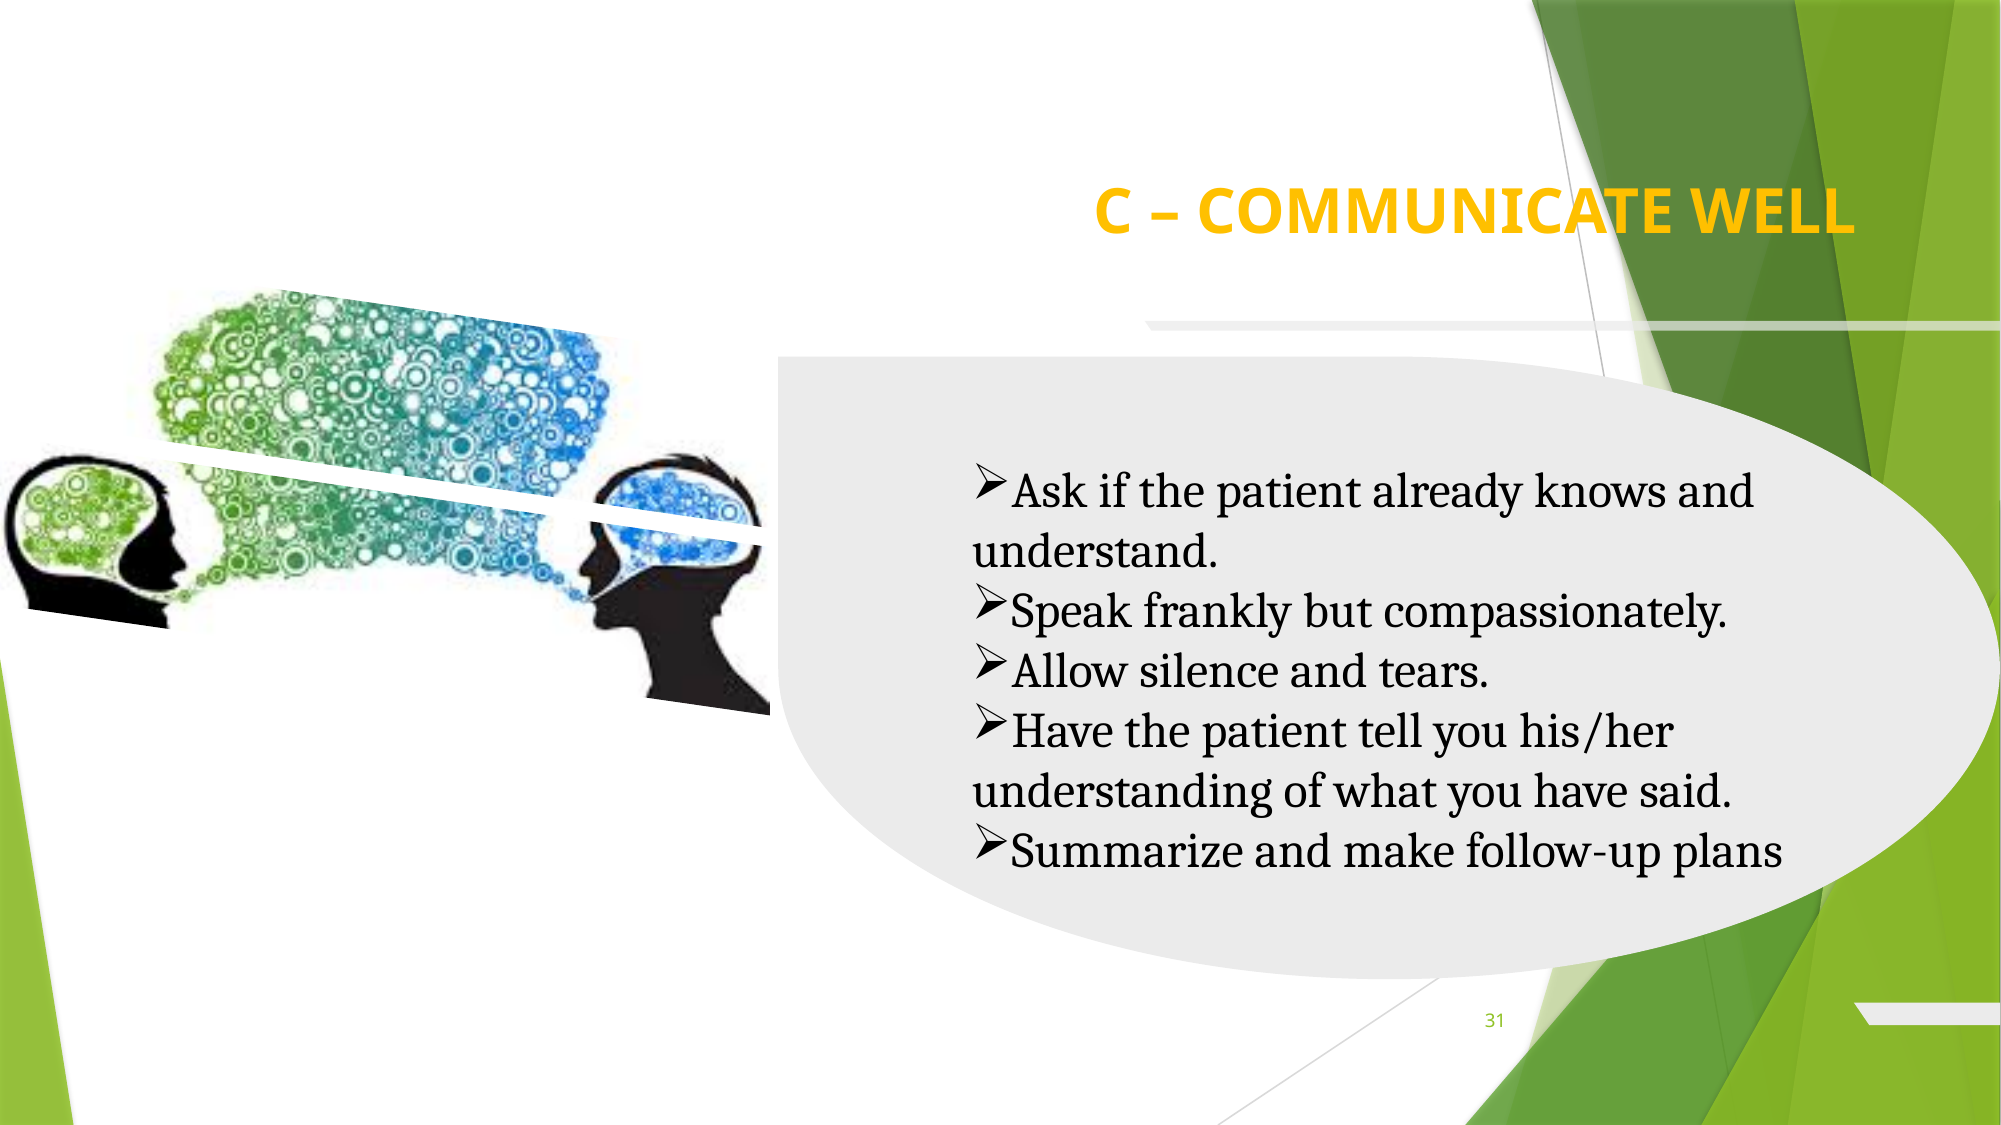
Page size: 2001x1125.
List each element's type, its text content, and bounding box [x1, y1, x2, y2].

title C – COMMUNICATE WELL [1078, 163, 1959, 292]
text_box Ask if the patient already knows and understand. Speak frankly but compassionately. Allow silence and tears. Have the patient tell you his/her understanding of what you have said. Summarize and make follow-up plans [778, 356, 2000, 980]
picture [0, 248, 771, 716]
slide_number 31 [1409, 991, 1522, 1051]
